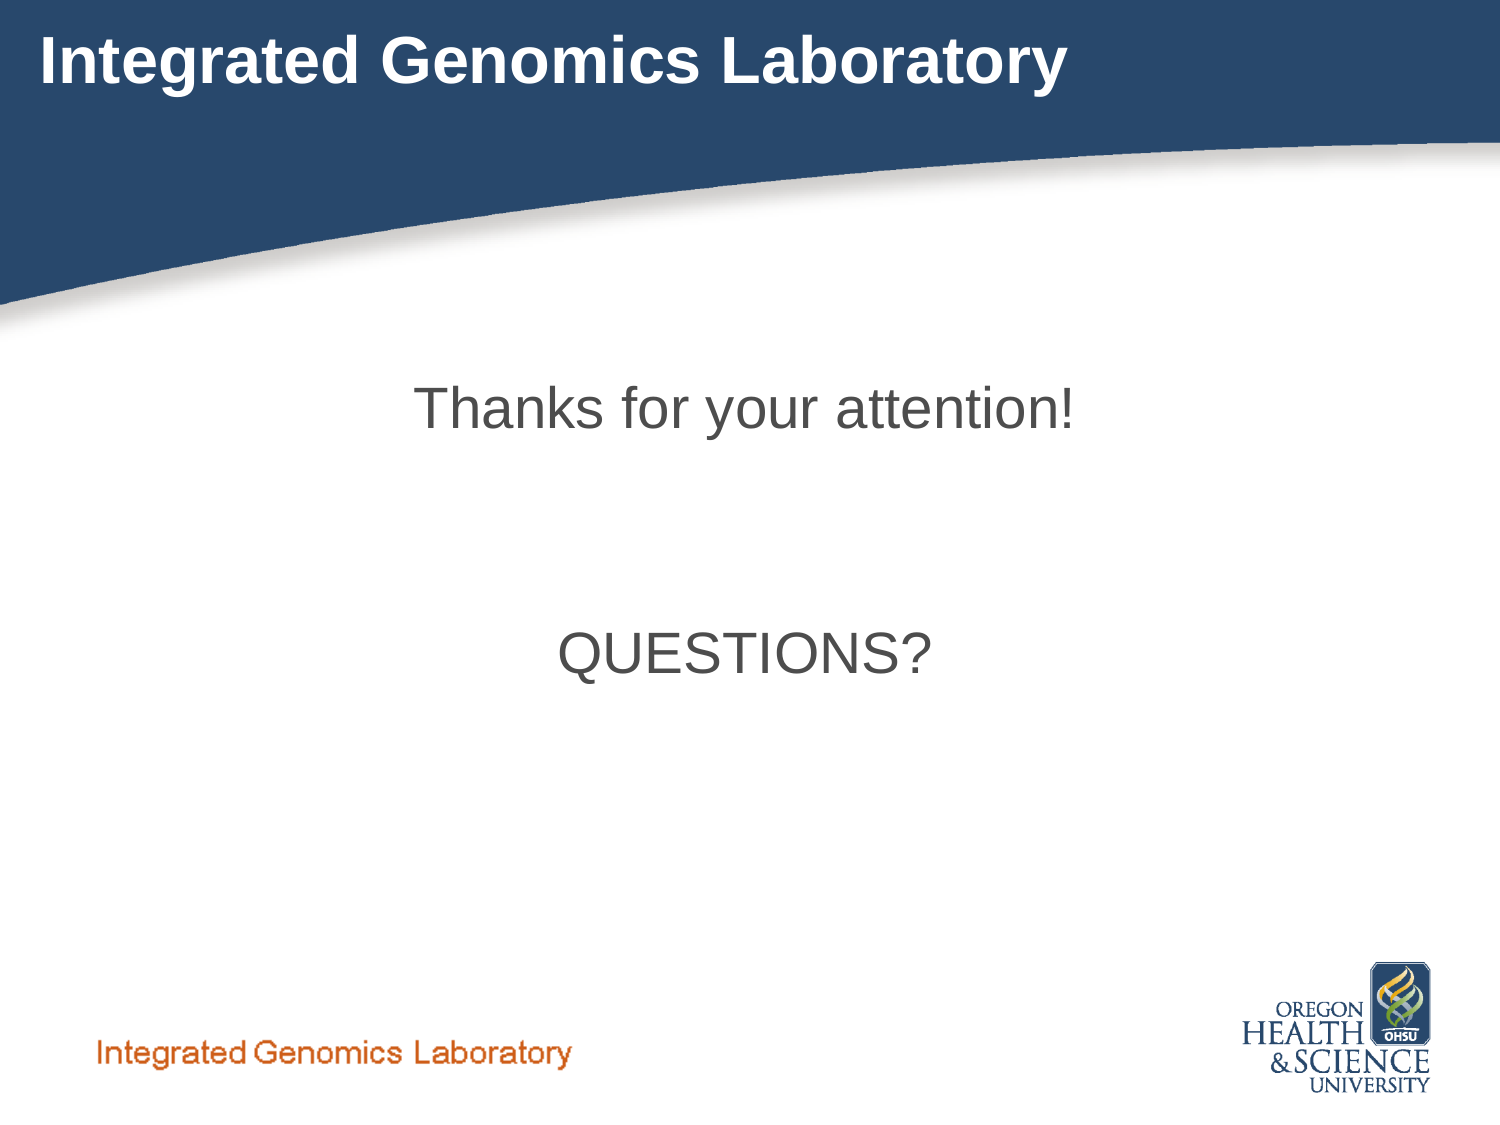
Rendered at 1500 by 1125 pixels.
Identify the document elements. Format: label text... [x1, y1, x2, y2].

list Thanks for your attention! QUESTIONS? [70, 362, 1421, 1068]
text_box Integrated Genomics Laboratory [24, 9, 1475, 149]
picture [0, 0, 1500, 1125]
